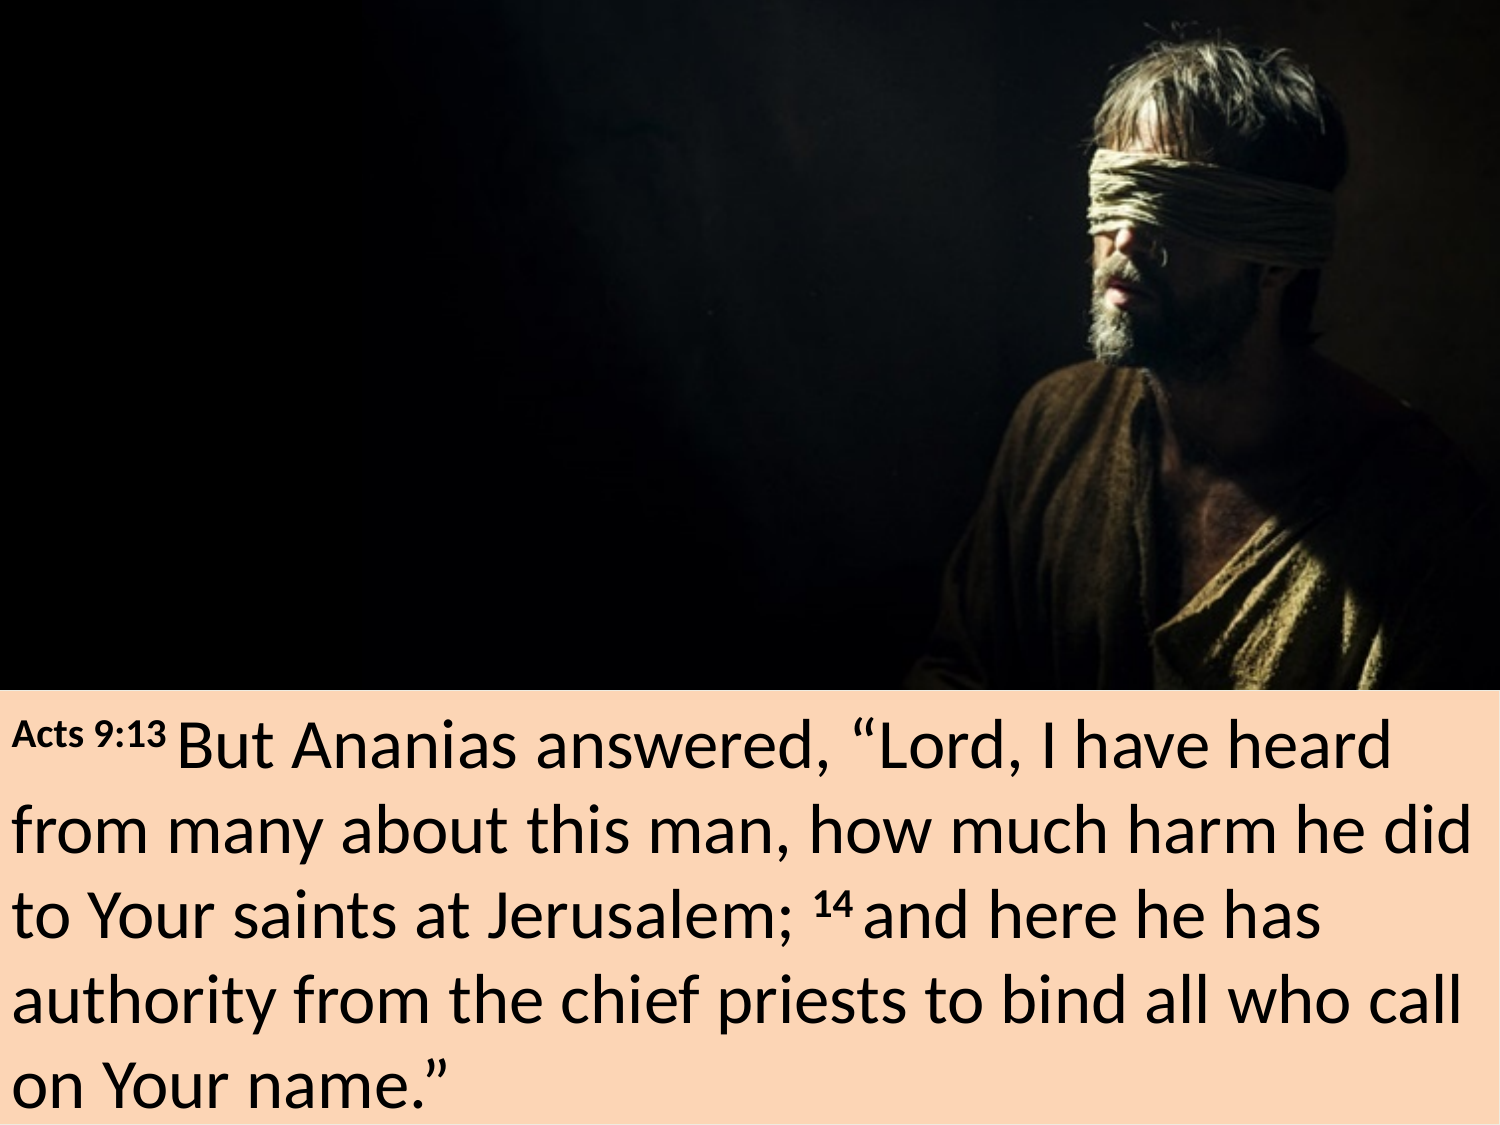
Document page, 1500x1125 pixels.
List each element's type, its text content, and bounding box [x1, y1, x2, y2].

text_box Acts 9:13 But Ananias answered, “Lord, I have heard from many about this man, how much harm he did to Your saints at Jerusalem; 14 and here he has authority from the chief priests to bind all who call on Your name.” [0, 690, 1500, 1125]
picture [362, 0, 1500, 691]
